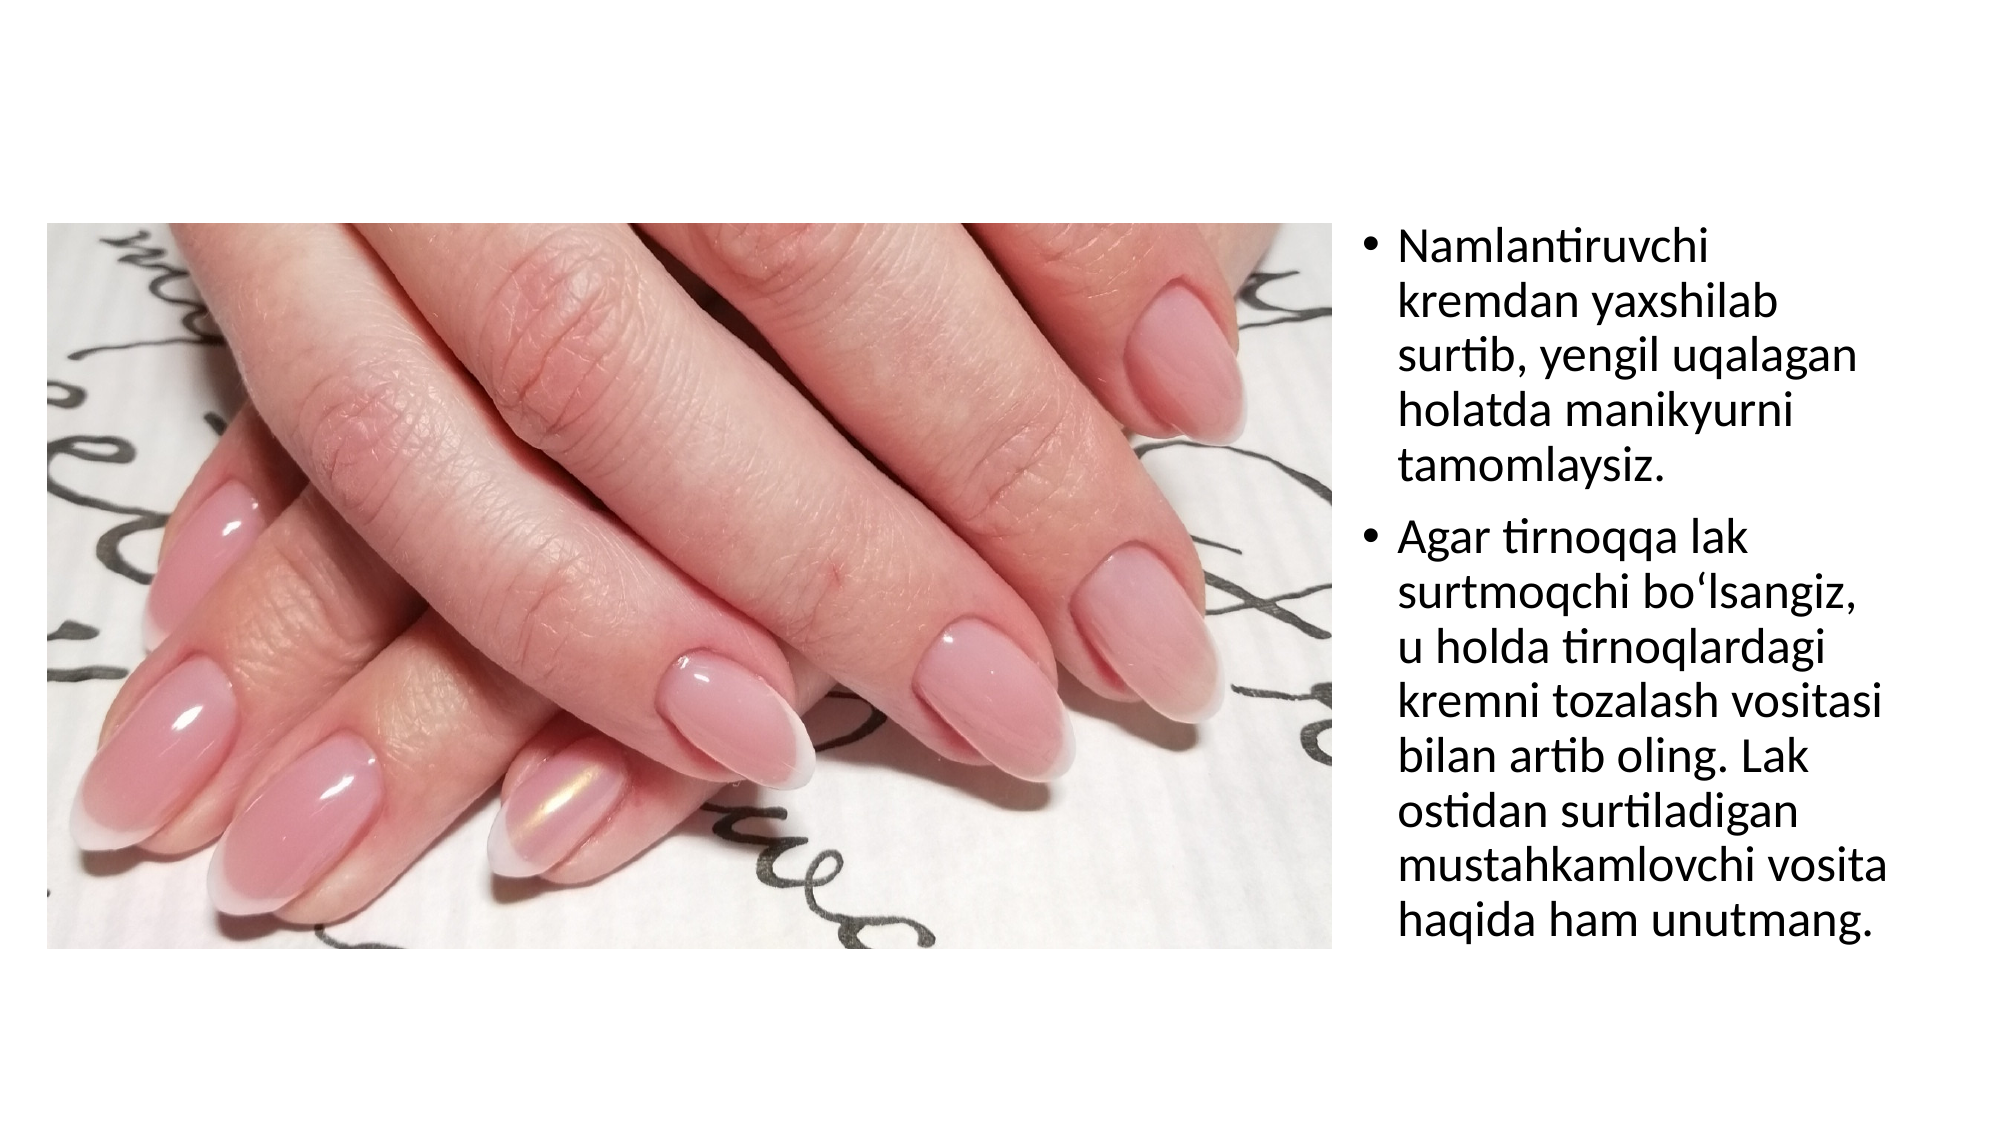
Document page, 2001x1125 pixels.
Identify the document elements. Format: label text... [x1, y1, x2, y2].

list Namlantiruvchi kremdan yaxshilab surtib, yengil uqalagan holatda manikyurni tamomlaysiz. Agar tirnoqqa lak surtmoqchi bo‘lsangiz, u holda tirnoqlardagi kremni tozalash vositasi bilan artib oling. Lak ostidan surtiladigan mustahkamlovchi vosita haqida ham unutmang. [1347, 211, 1908, 980]
picture [47, 223, 1332, 949]
